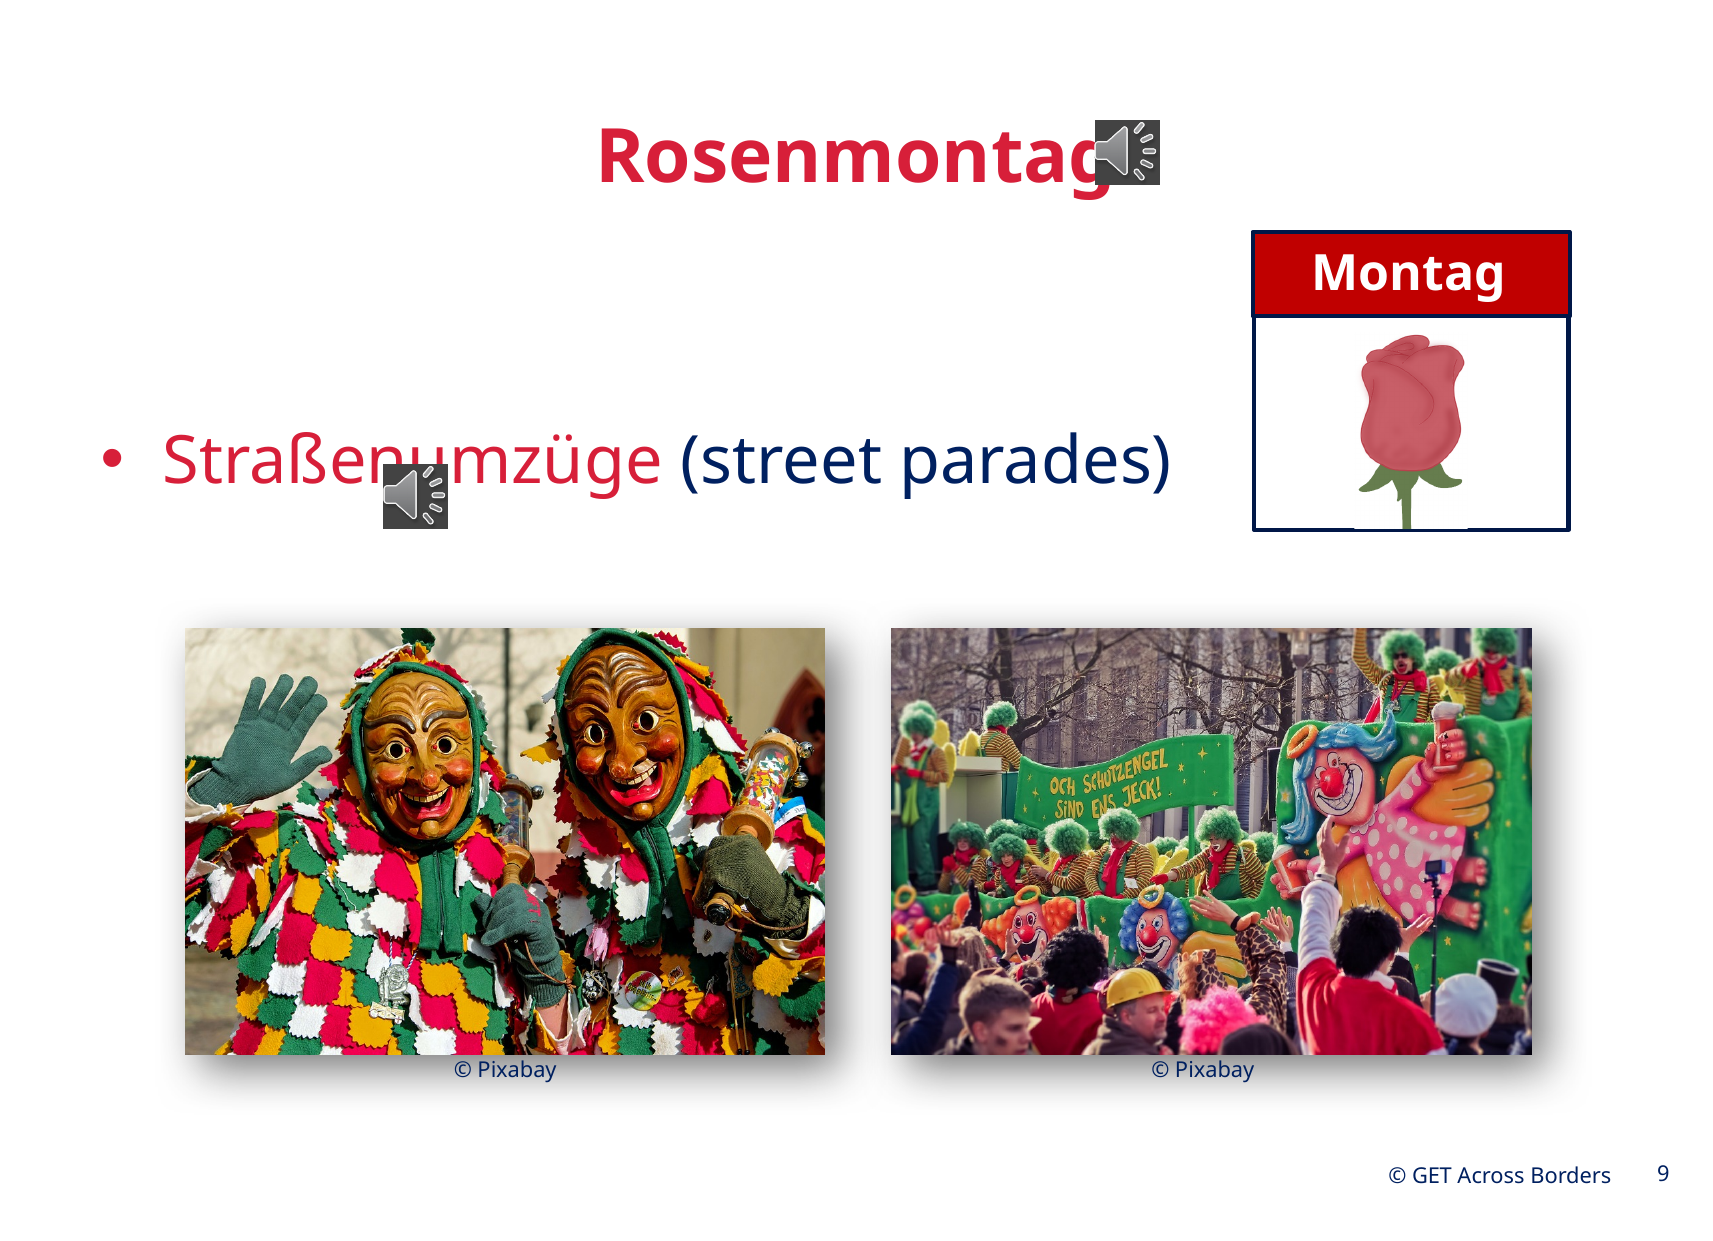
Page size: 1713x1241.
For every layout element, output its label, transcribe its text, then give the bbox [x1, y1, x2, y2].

text_box © Pixabay [1081, 1063, 1325, 1089]
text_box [1251, 231, 1570, 531]
list Straßenumzüge (street parades) [85, 289, 1627, 1108]
picture [1093, 119, 1161, 187]
picture [184, 628, 826, 1056]
text_box © Pixabay [383, 1063, 627, 1089]
picture [890, 628, 1532, 1056]
text_box 9 [1613, 1141, 1713, 1208]
picture [381, 463, 450, 531]
title Rosenmontag [85, 49, 1627, 257]
text_box © GET Across Borders [1048, 1141, 1613, 1208]
